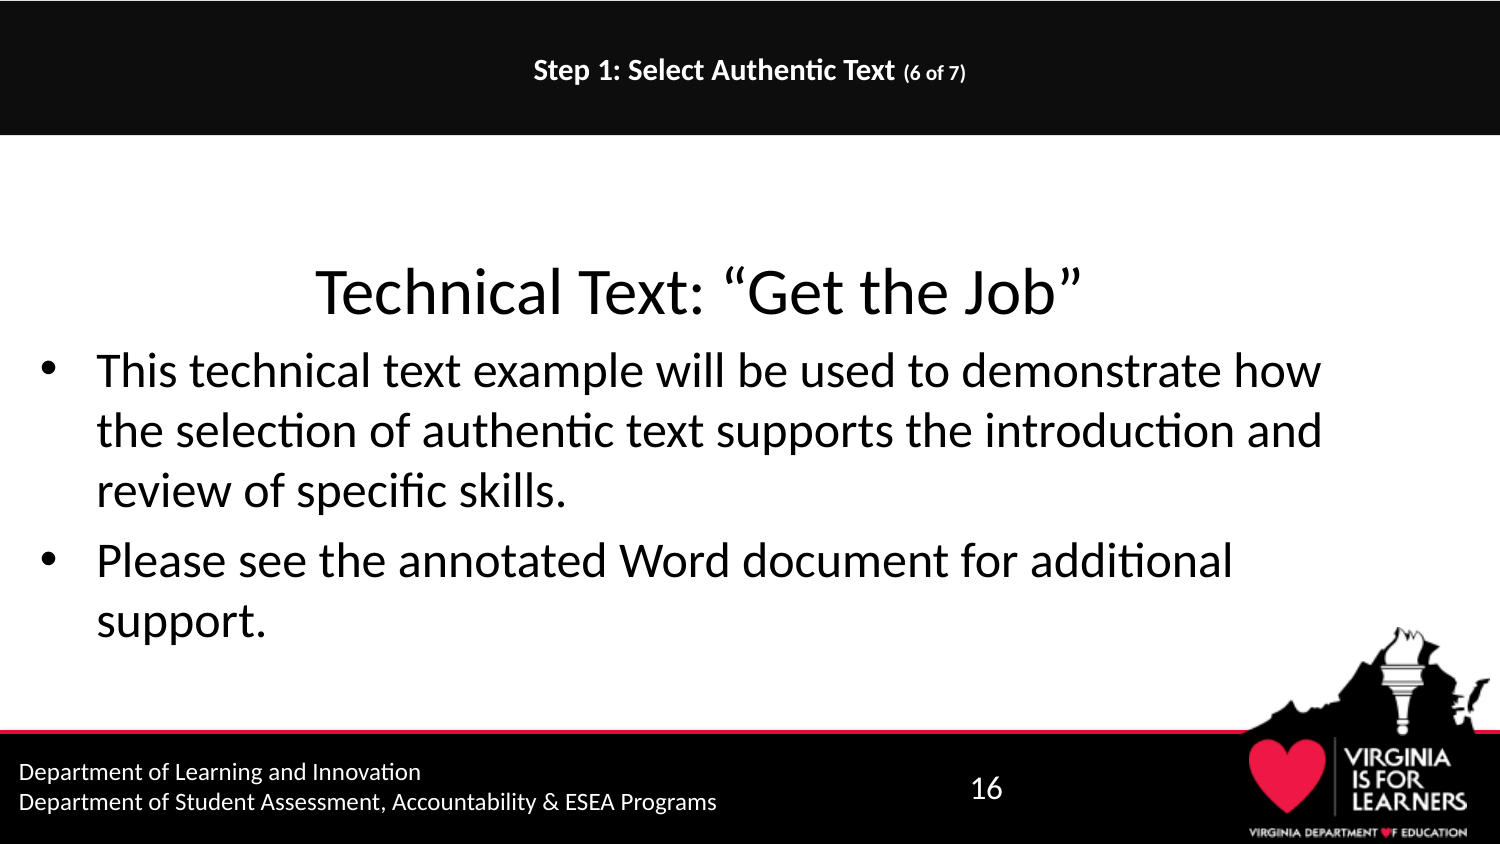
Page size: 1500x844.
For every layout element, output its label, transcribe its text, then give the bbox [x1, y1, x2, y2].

title Step 1: Select Authentic Text (6 of 7) [0, 0, 1500, 136]
picture [1240, 627, 1490, 736]
picture [1249, 737, 1467, 838]
list Technical Text: “Get the Job” This technical text example will be used to demonstrate how the selection of authentic text supports the introduction and review of specific skills. Please see the annotated Word document for additional support. [24, 146, 1375, 710]
